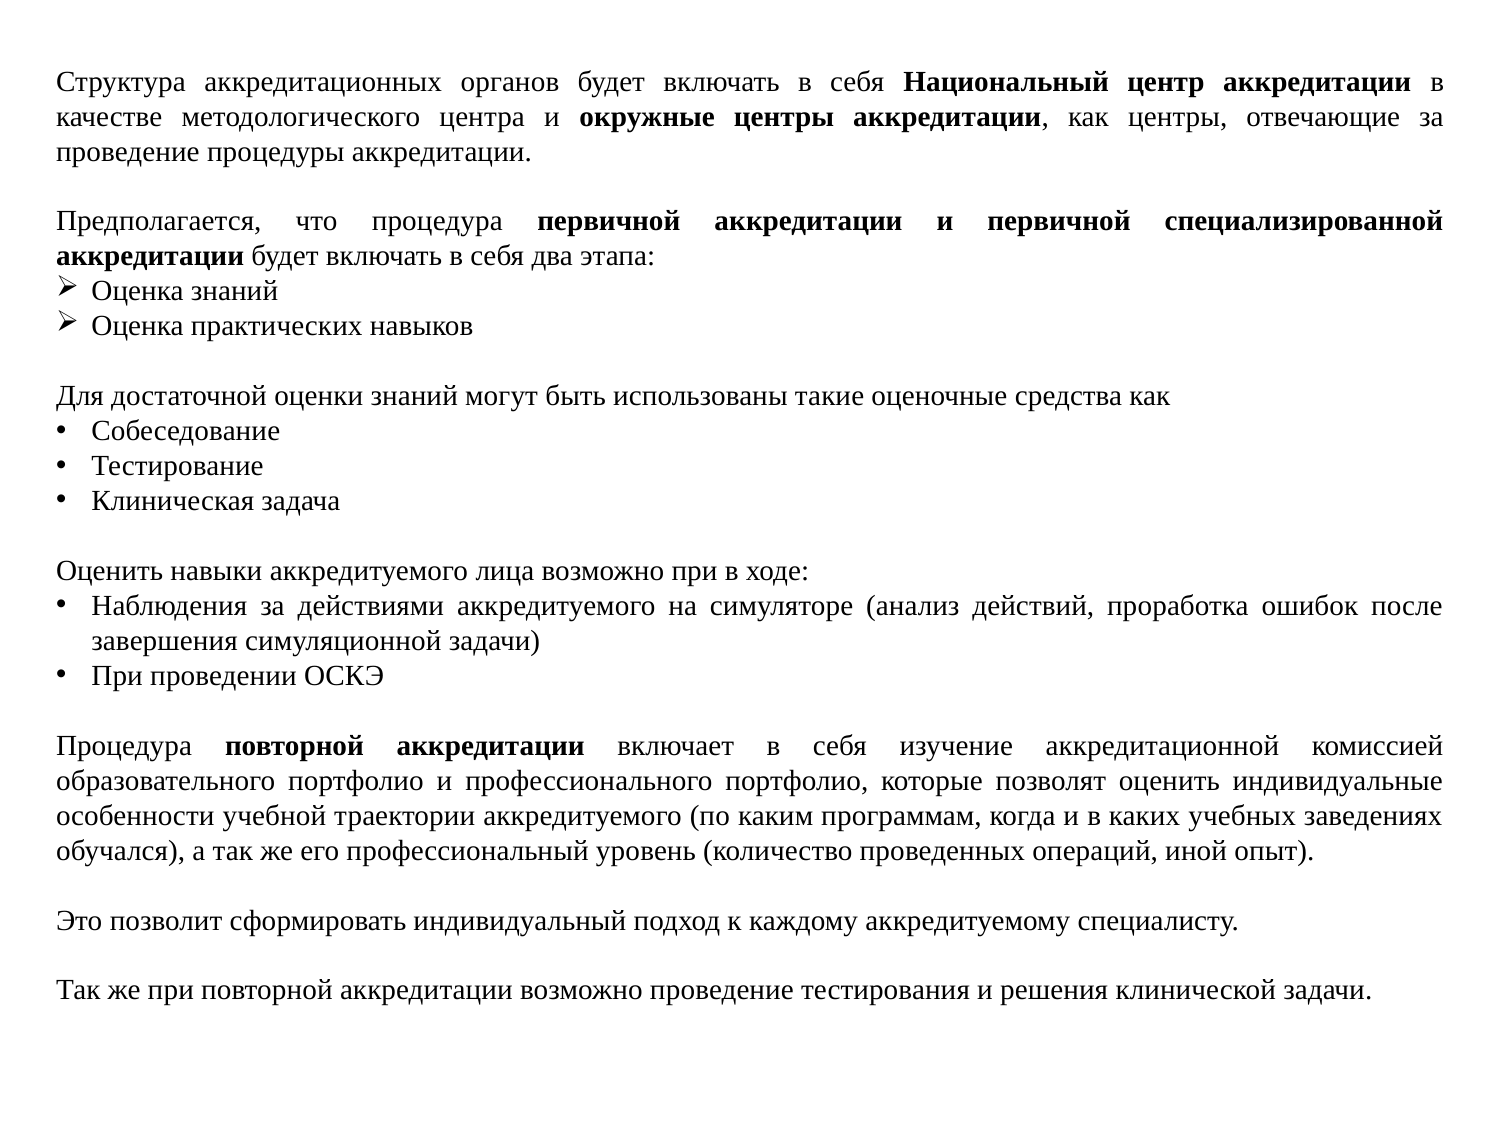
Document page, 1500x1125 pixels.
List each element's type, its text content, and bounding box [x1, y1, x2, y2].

text_box Структура аккредитационных органов будет включать в себя Национальный центр аккредитации в качестве методологического центра и окружные центры аккредитации, как центры, отвечающие за проведение процедуры аккредитации. Предполагается, что процедура первичной аккредитации и первичной специализированной аккредитации будет включать в себя два этапа: Оценка знаний Оценка практических навыков Для достаточной оценки знаний могут быть использованы такие оценочные средства как Собеседование Тестирование Клиническая задача Оценить навыки аккредитуемого лица возможно при в ходе: Наблюдения за действиями аккредитуемого на симуляторе (анализ действий, проработка ошибок после завершения симуляционной задачи) При проведении ОСКЭ Процедура повторной аккредитации включает в себя изучение аккредитационной комиссией образовательного портфолио и профессионального портфолио, которые позволят оценить индивидуальные особенности учебной траектории аккредитуемого (по каким программам, когда и в каких учебных заведениях обучался), а так же его профессиональный уровень (количество проведенных операций, иной опыт). Это позволит сформировать индивидуальный подход к каждому аккредитуемому специалисту. Так же при повторной аккредитации возможно проведение тестирования и решения клинической задачи. [41, 54, 1459, 1014]
